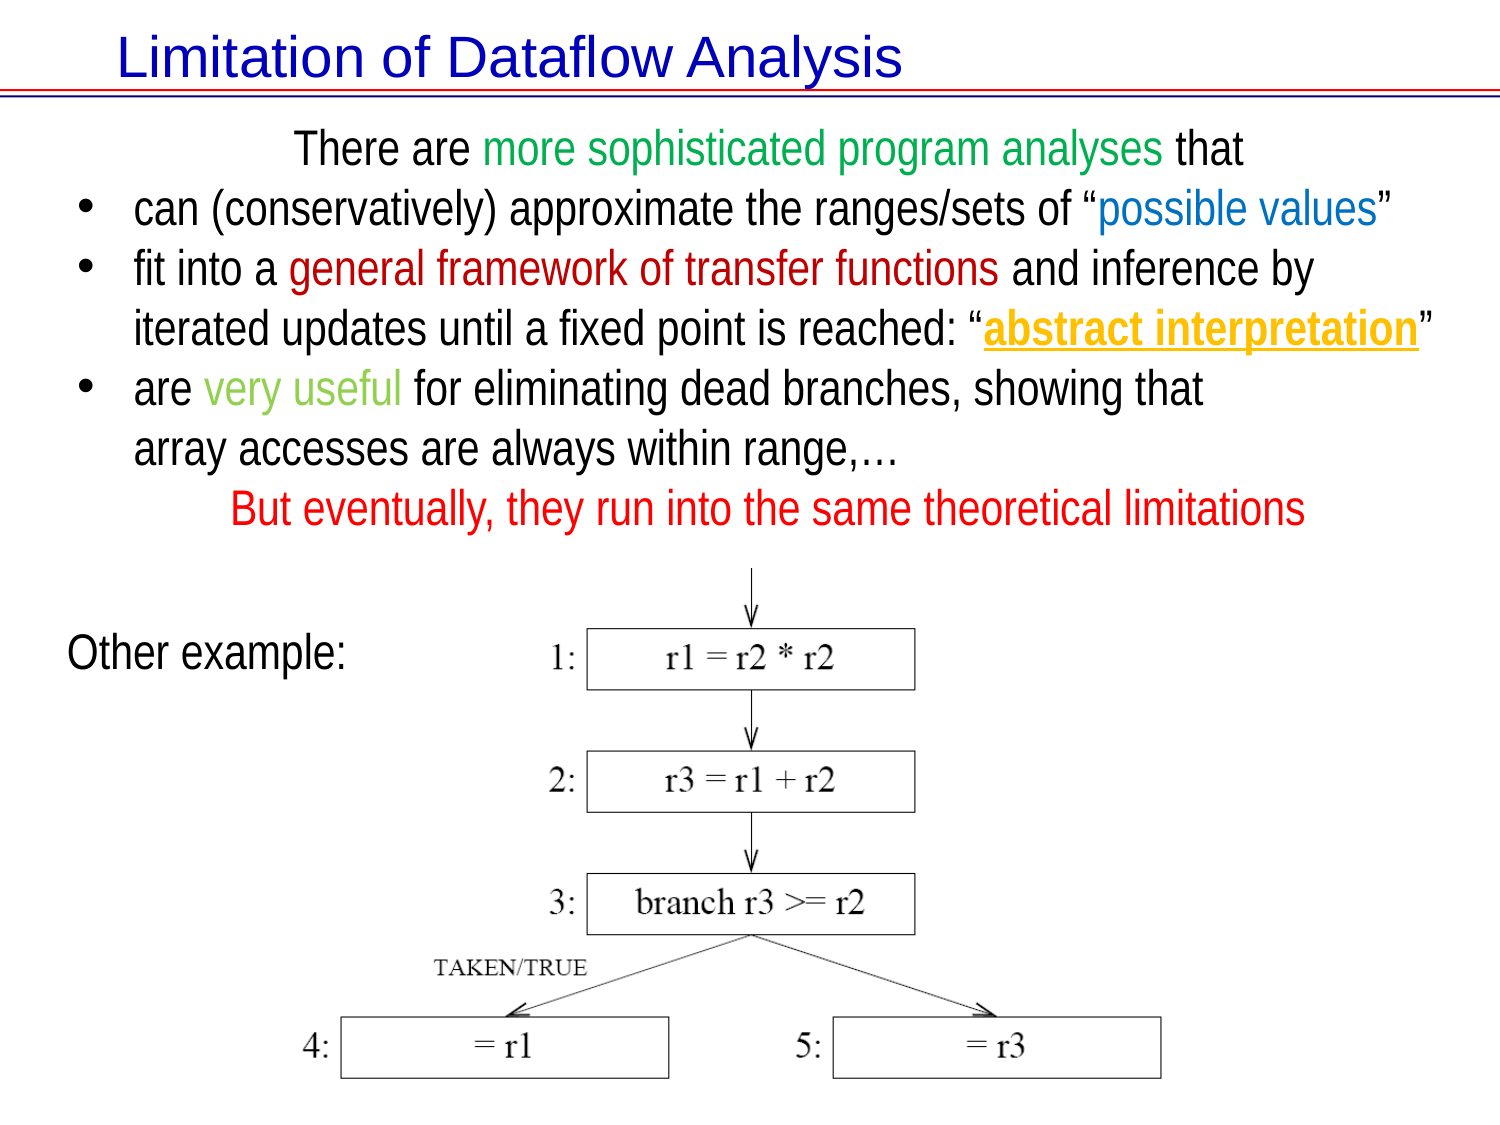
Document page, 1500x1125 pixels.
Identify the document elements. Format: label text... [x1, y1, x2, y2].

text_box There are more sophisticated program analyses that can (conservatively) approximate the ranges/sets of “possible values” fit into a general framework of transfer functions and inference by iterated updates until a fixed point is reached: “abstract interpretation” are very useful for eliminating dead branches, showing that array accesses are always within range,… But eventually, they run into the same theoretical limitations [62, 107, 1475, 543]
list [296, 568, 1204, 1120]
text_box Other example: [52, 612, 291, 688]
title Limitation of Dataflow Analysis [101, 14, 1399, 107]
